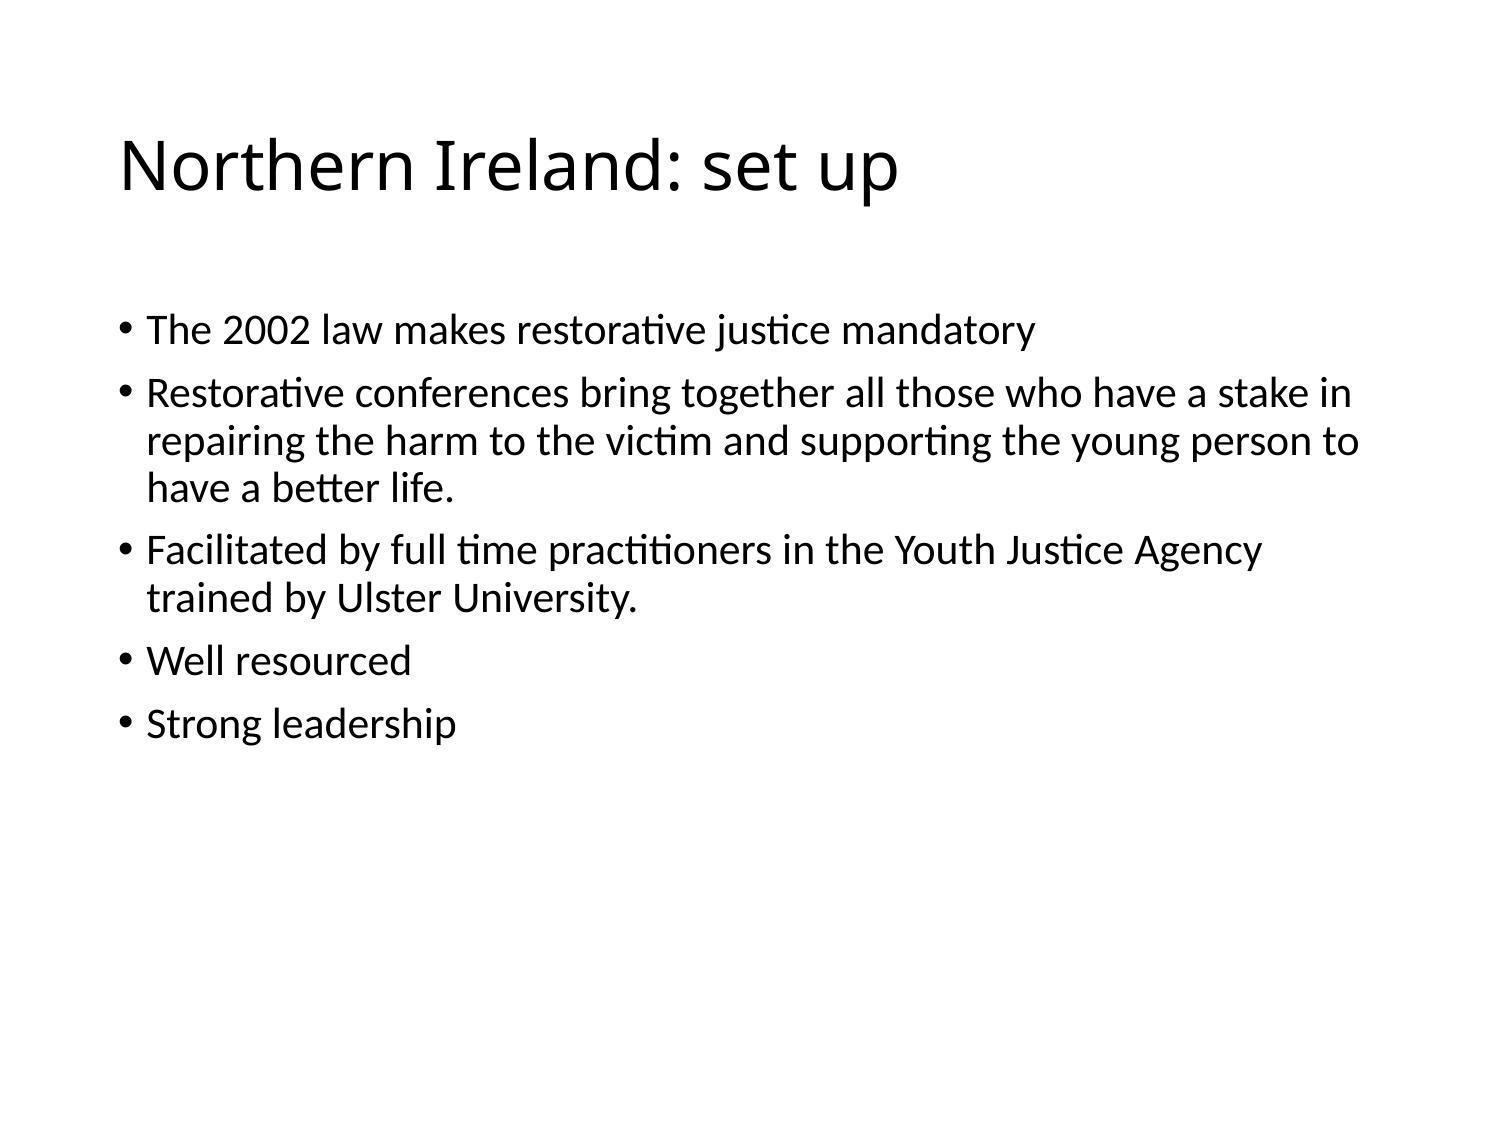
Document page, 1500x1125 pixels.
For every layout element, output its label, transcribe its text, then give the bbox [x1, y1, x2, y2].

title Northern Ireland: set up [103, 59, 1397, 278]
list The 2002 law makes restorative justice mandatory Restorative conferences bring together all those who have a stake in repairing the harm to the victim and supporting the young person to have a better life. Facilitated by full time practitioners in the Youth Justice Agency trained by Ulster University. Well resourced Strong leadership [103, 299, 1397, 1014]
